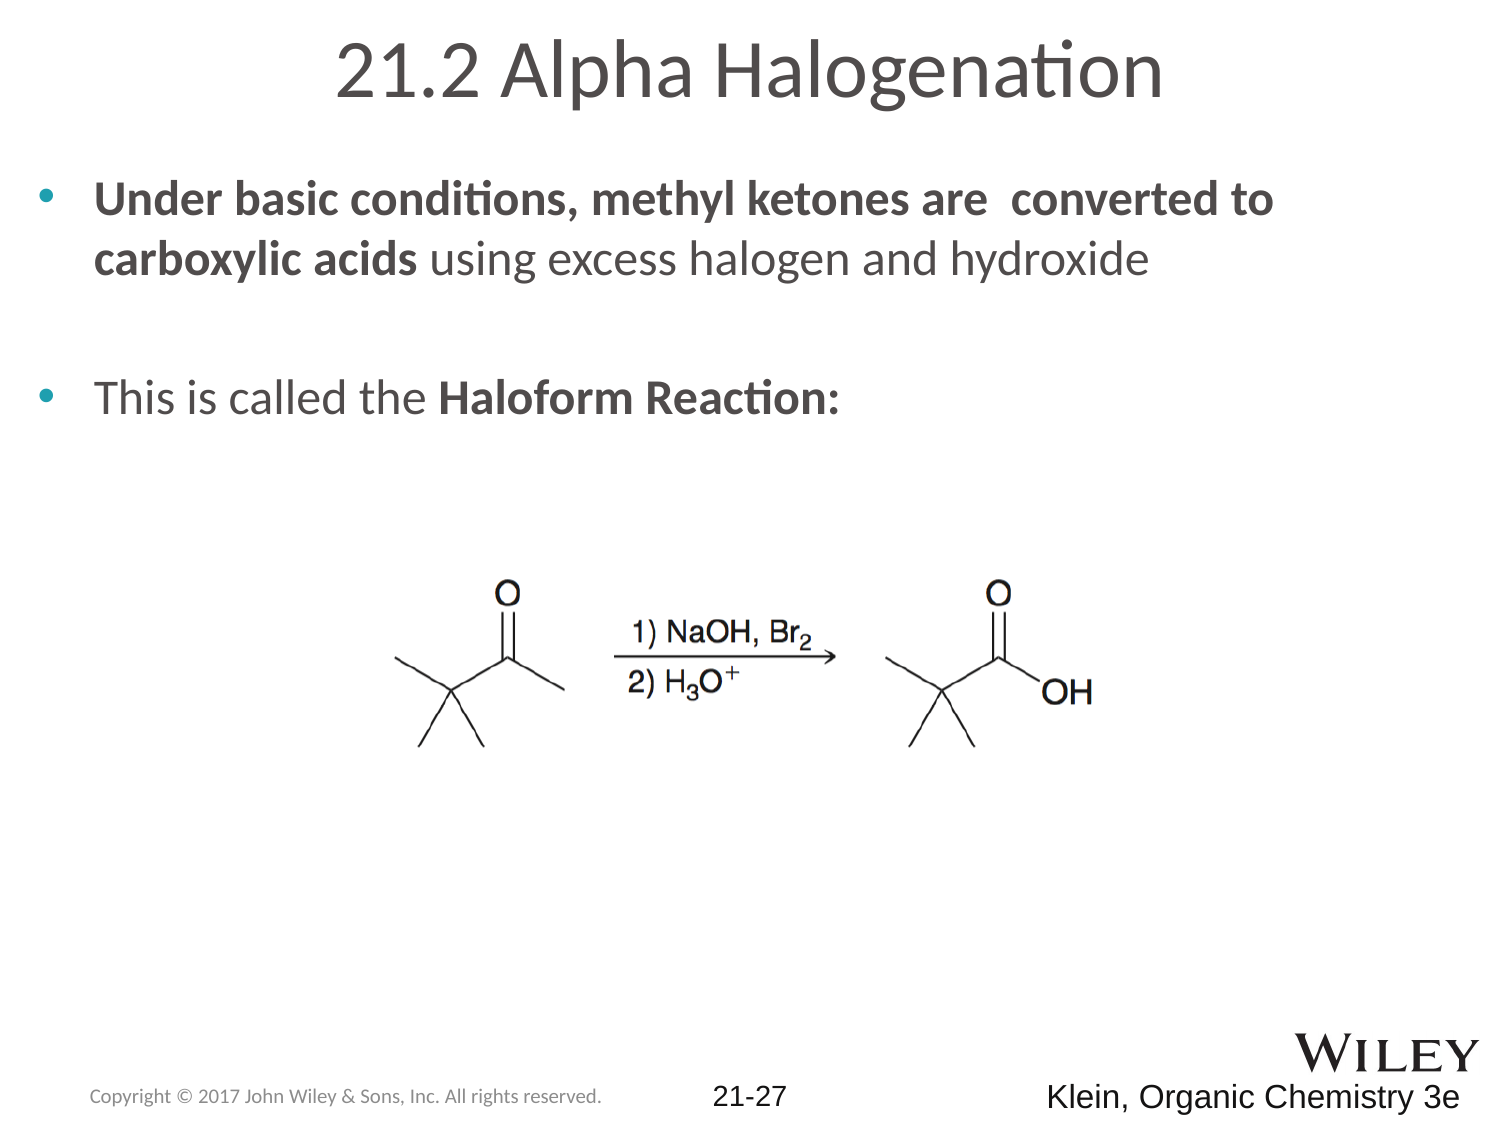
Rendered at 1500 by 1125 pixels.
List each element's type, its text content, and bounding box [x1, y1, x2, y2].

slide_number Copyright © 2017 John Wiley & Sons, Inc. All rights reserved. [75, 1065, 575, 1125]
footer Klein, Organic Chemistry 3e [1010, 1065, 1486, 1125]
title 21.2 Alpha Halogenation [74, 0, 1426, 130]
picture [371, 573, 1100, 761]
slide_number 21-27 [575, 1065, 925, 1125]
list Under basic conditions, methyl ketones are converted to carboxylic acids using excess halogen and hydroxide This is called the Haloform Reaction: [22, 157, 1449, 948]
picture [1292, 1031, 1480, 1065]
